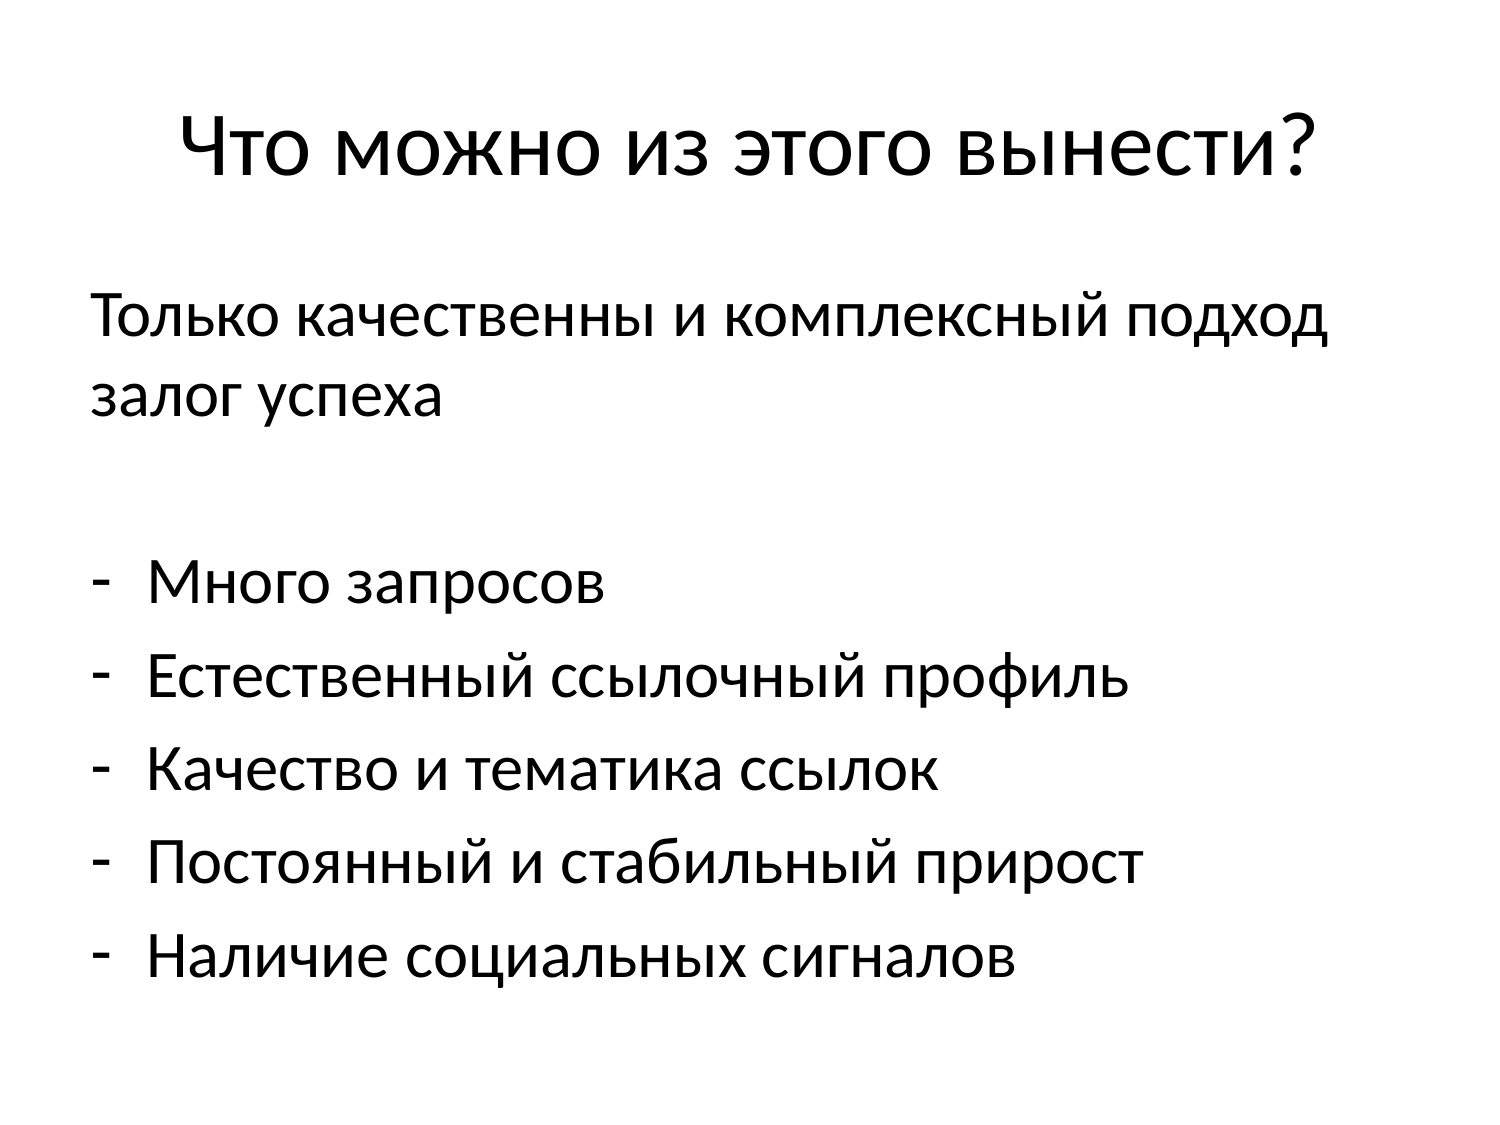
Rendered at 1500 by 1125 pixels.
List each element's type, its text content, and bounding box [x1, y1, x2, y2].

list Только качественны и комплексный подход залог успеха Много запросов Естественный ссылочный профиль Качество и тематика ссылок Постоянный и стабильный прирост Наличие социальных сигналов [75, 262, 1425, 1005]
title Что можно из этого вынести? [75, 45, 1425, 233]
